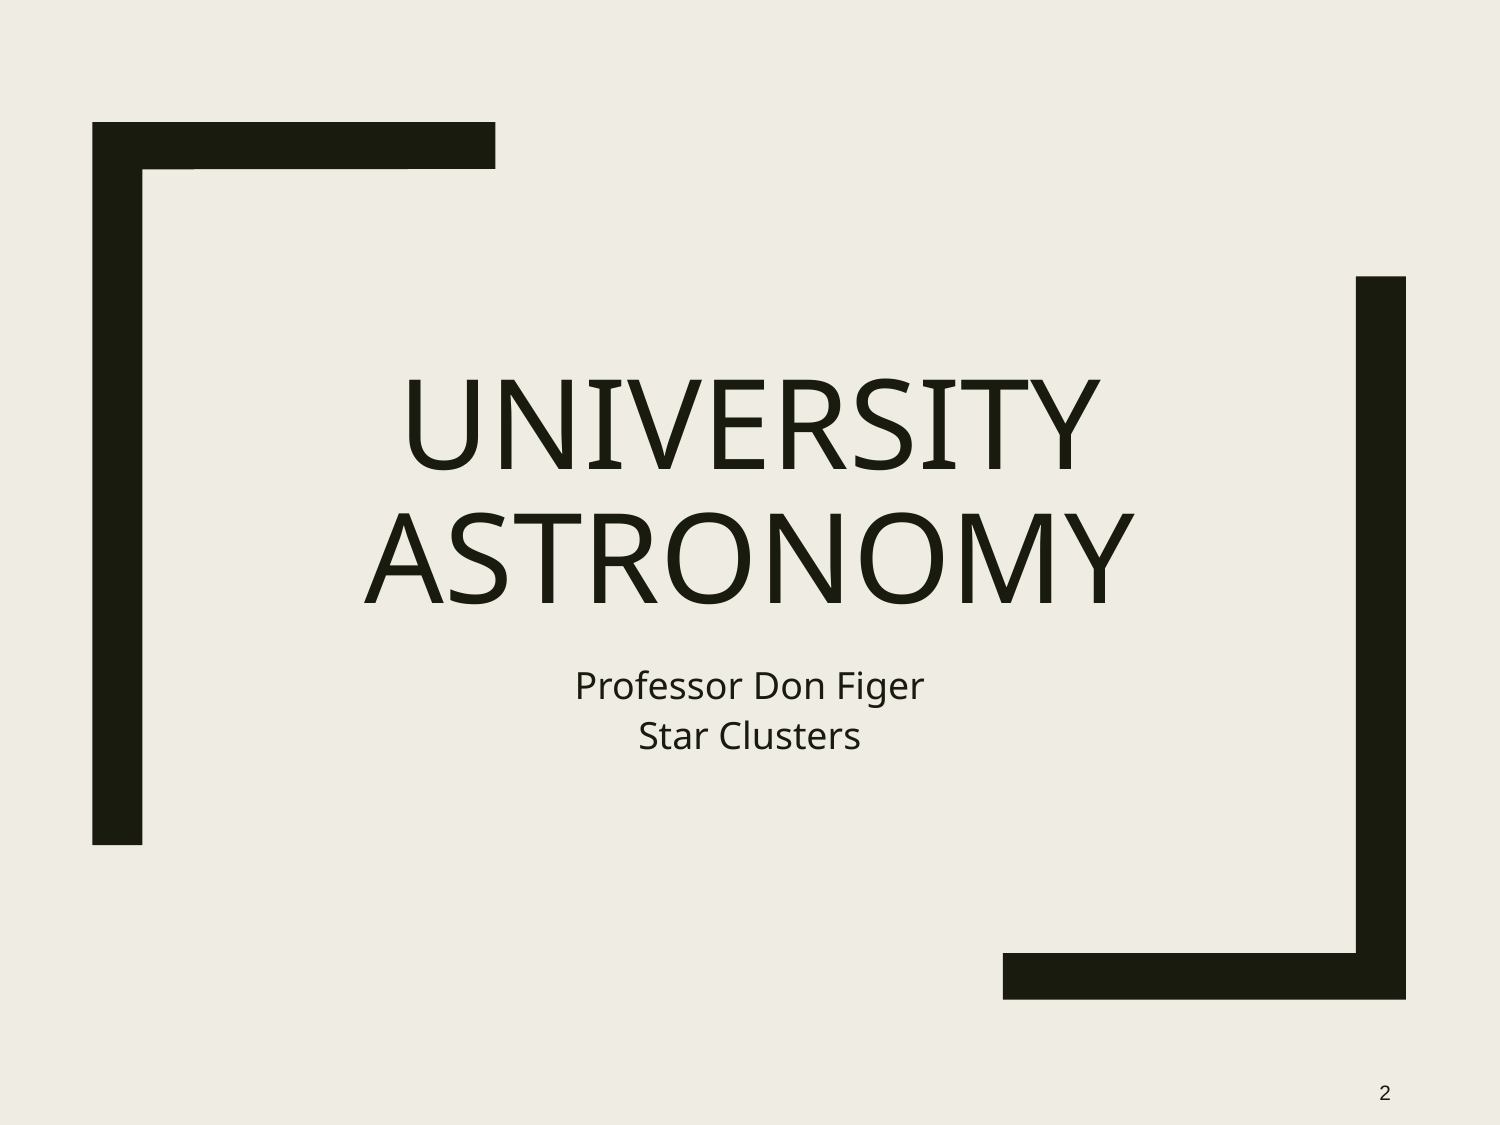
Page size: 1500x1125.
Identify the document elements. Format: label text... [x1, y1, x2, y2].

slide_number 2 [1209, 1058, 1406, 1125]
subtitle Professor Don Figer Star Clusters [329, 649, 1171, 828]
title University Astronomy [235, 293, 1265, 638]
